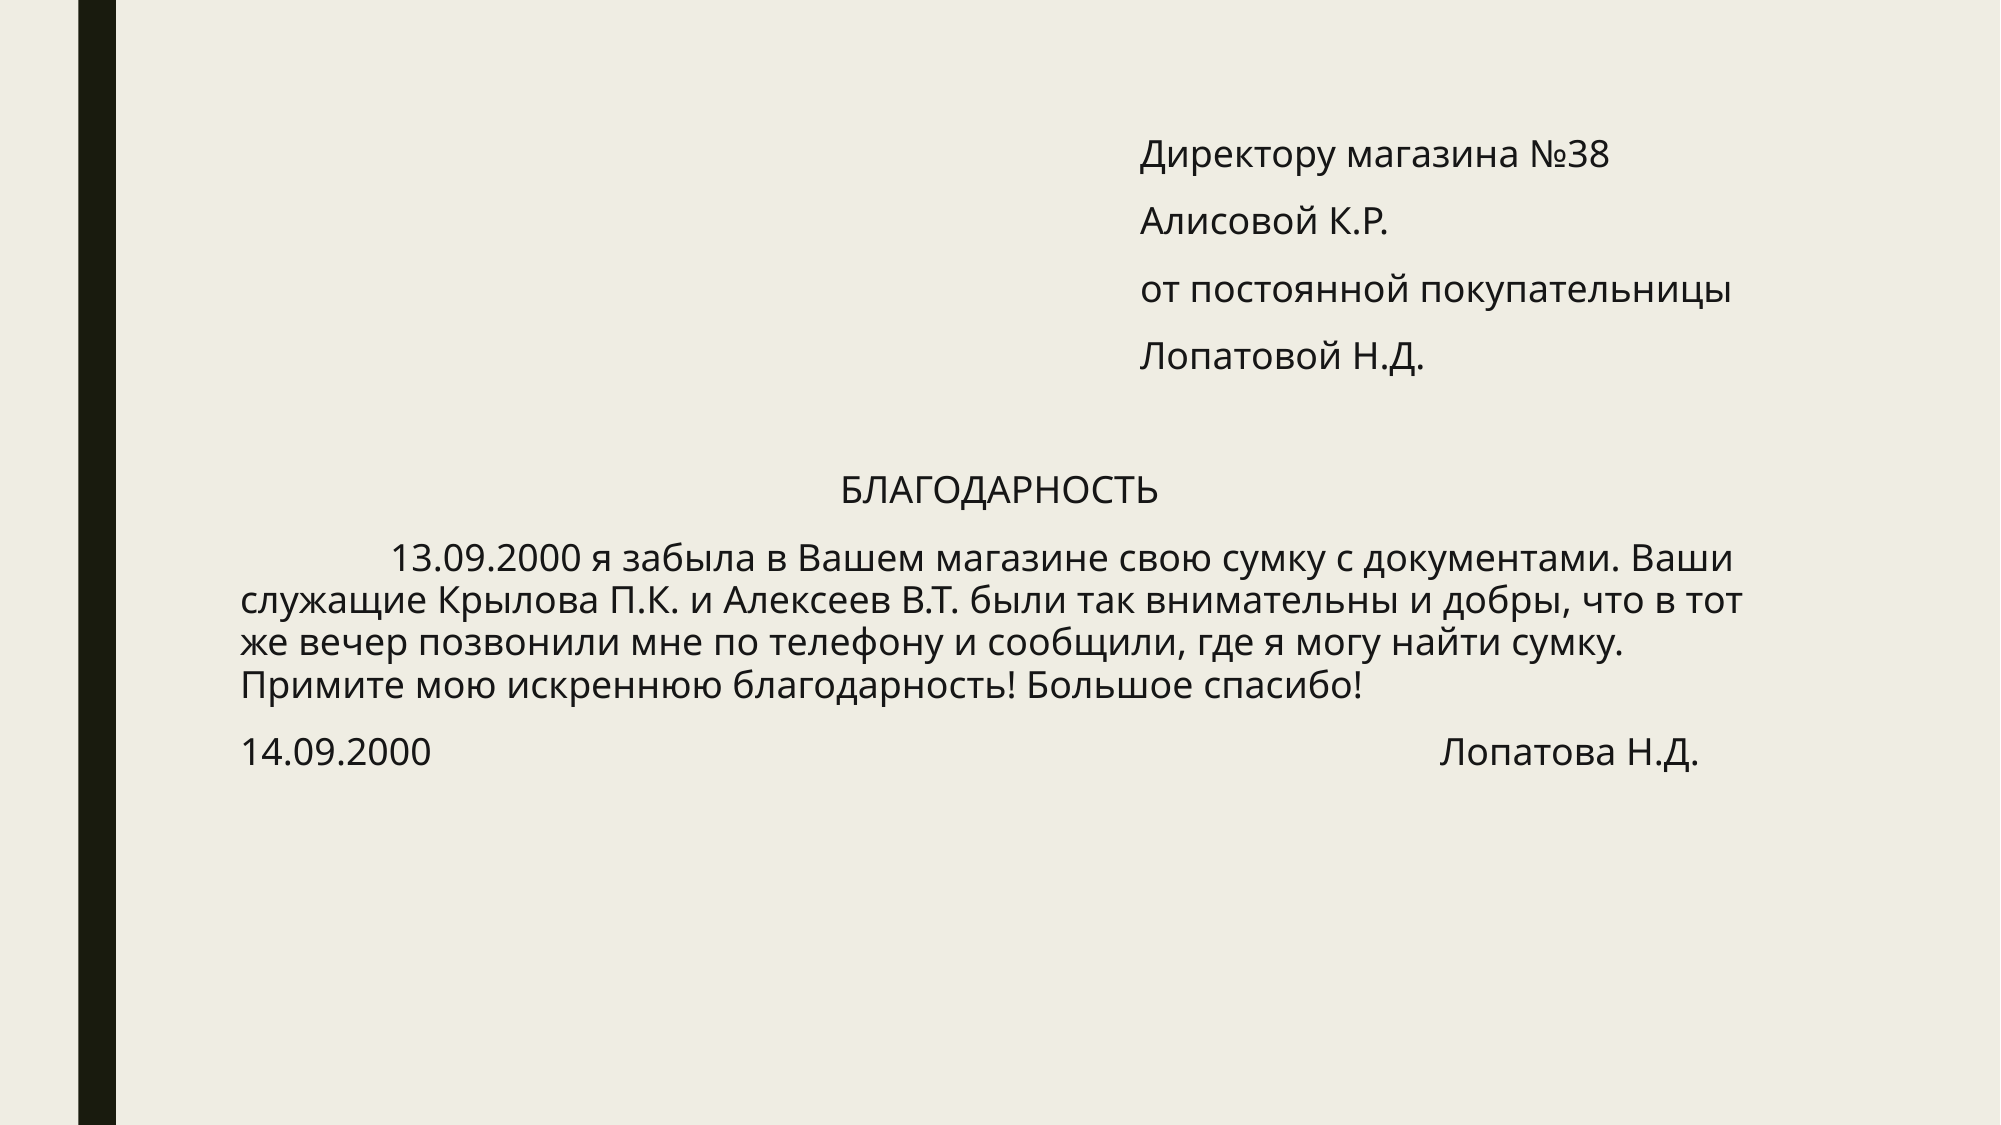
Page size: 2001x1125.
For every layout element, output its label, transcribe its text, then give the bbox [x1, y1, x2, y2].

list Директору магазина №38 Алисовой К.Р. от постоянной покупательницы Лопатовой Н.Д. БЛАГОДАРНОСТЬ 13.09.2000 я забыла в Вашем магазине свою сумку с документами. Ваши служащие Крылова П.К. и Алексеев В.Т. были так внимательны и добры, что в тот же вечер позвонили мне по телефону и сообщили, где я могу найти сумку. Примите мою искреннюю благодарность! Большое спасибо! 14.09.2000 Лопатова Н.Д. [225, 126, 1800, 963]
